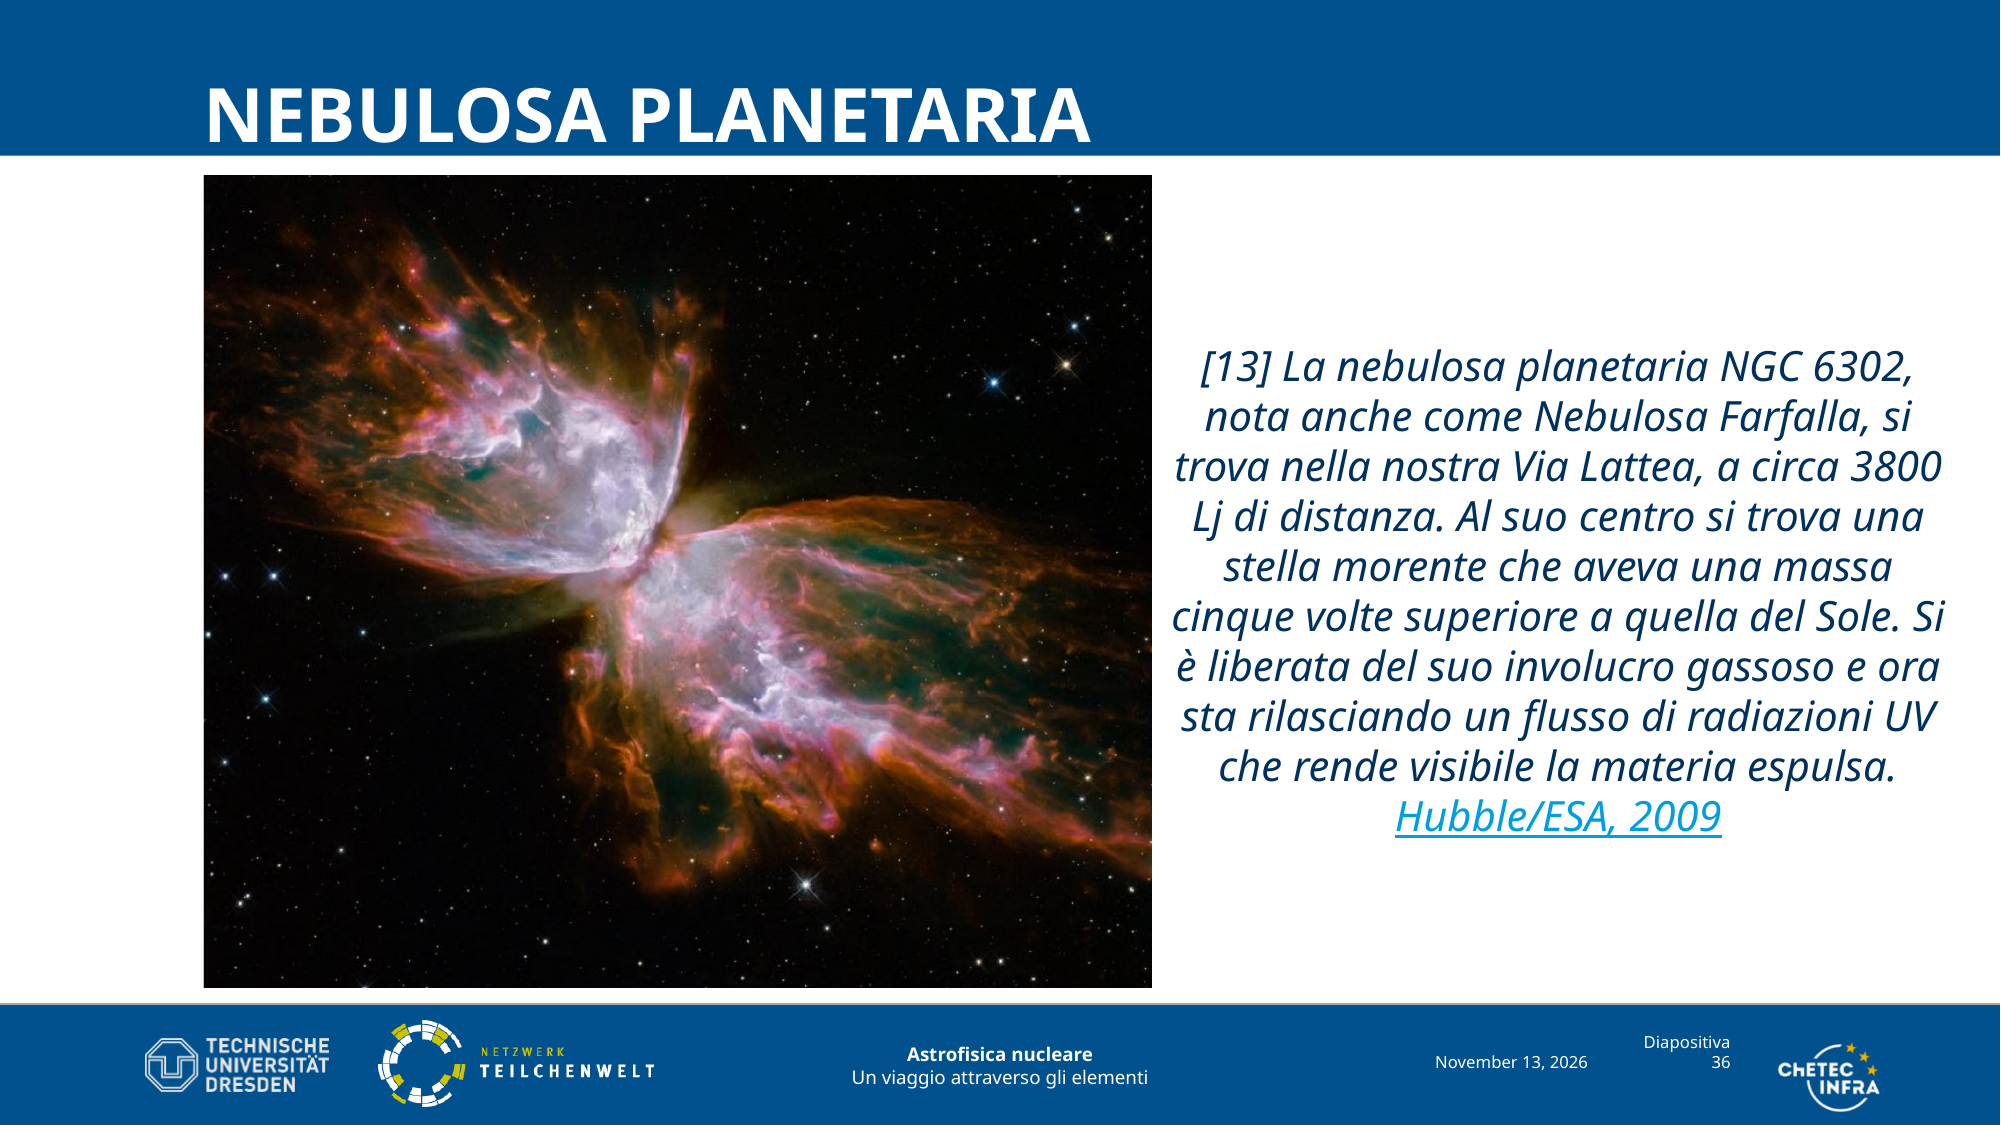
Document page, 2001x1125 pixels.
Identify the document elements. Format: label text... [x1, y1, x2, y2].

picture [1778, 1033, 1880, 1121]
title Nebulosa planetaria [203, 56, 1880, 169]
picture [204, 106, 1151, 1107]
text_box [13] La nebulosa planetaria NGC 6302, nota anche come Nebulosa Farfalla, si trova nella nostra Via Lattea, a circa 3800 Lj di distanza. Al suo centro si trova una stella morente che aveva una massa cinque volte superiore a quella del Sole. Si è liberata del suo involucro gassoso e ora sta rilasciando un flusso di radiazioni UV che rende visibile la materia espulsa. Hubble/ESA, 2009 [1151, 332, 1966, 854]
